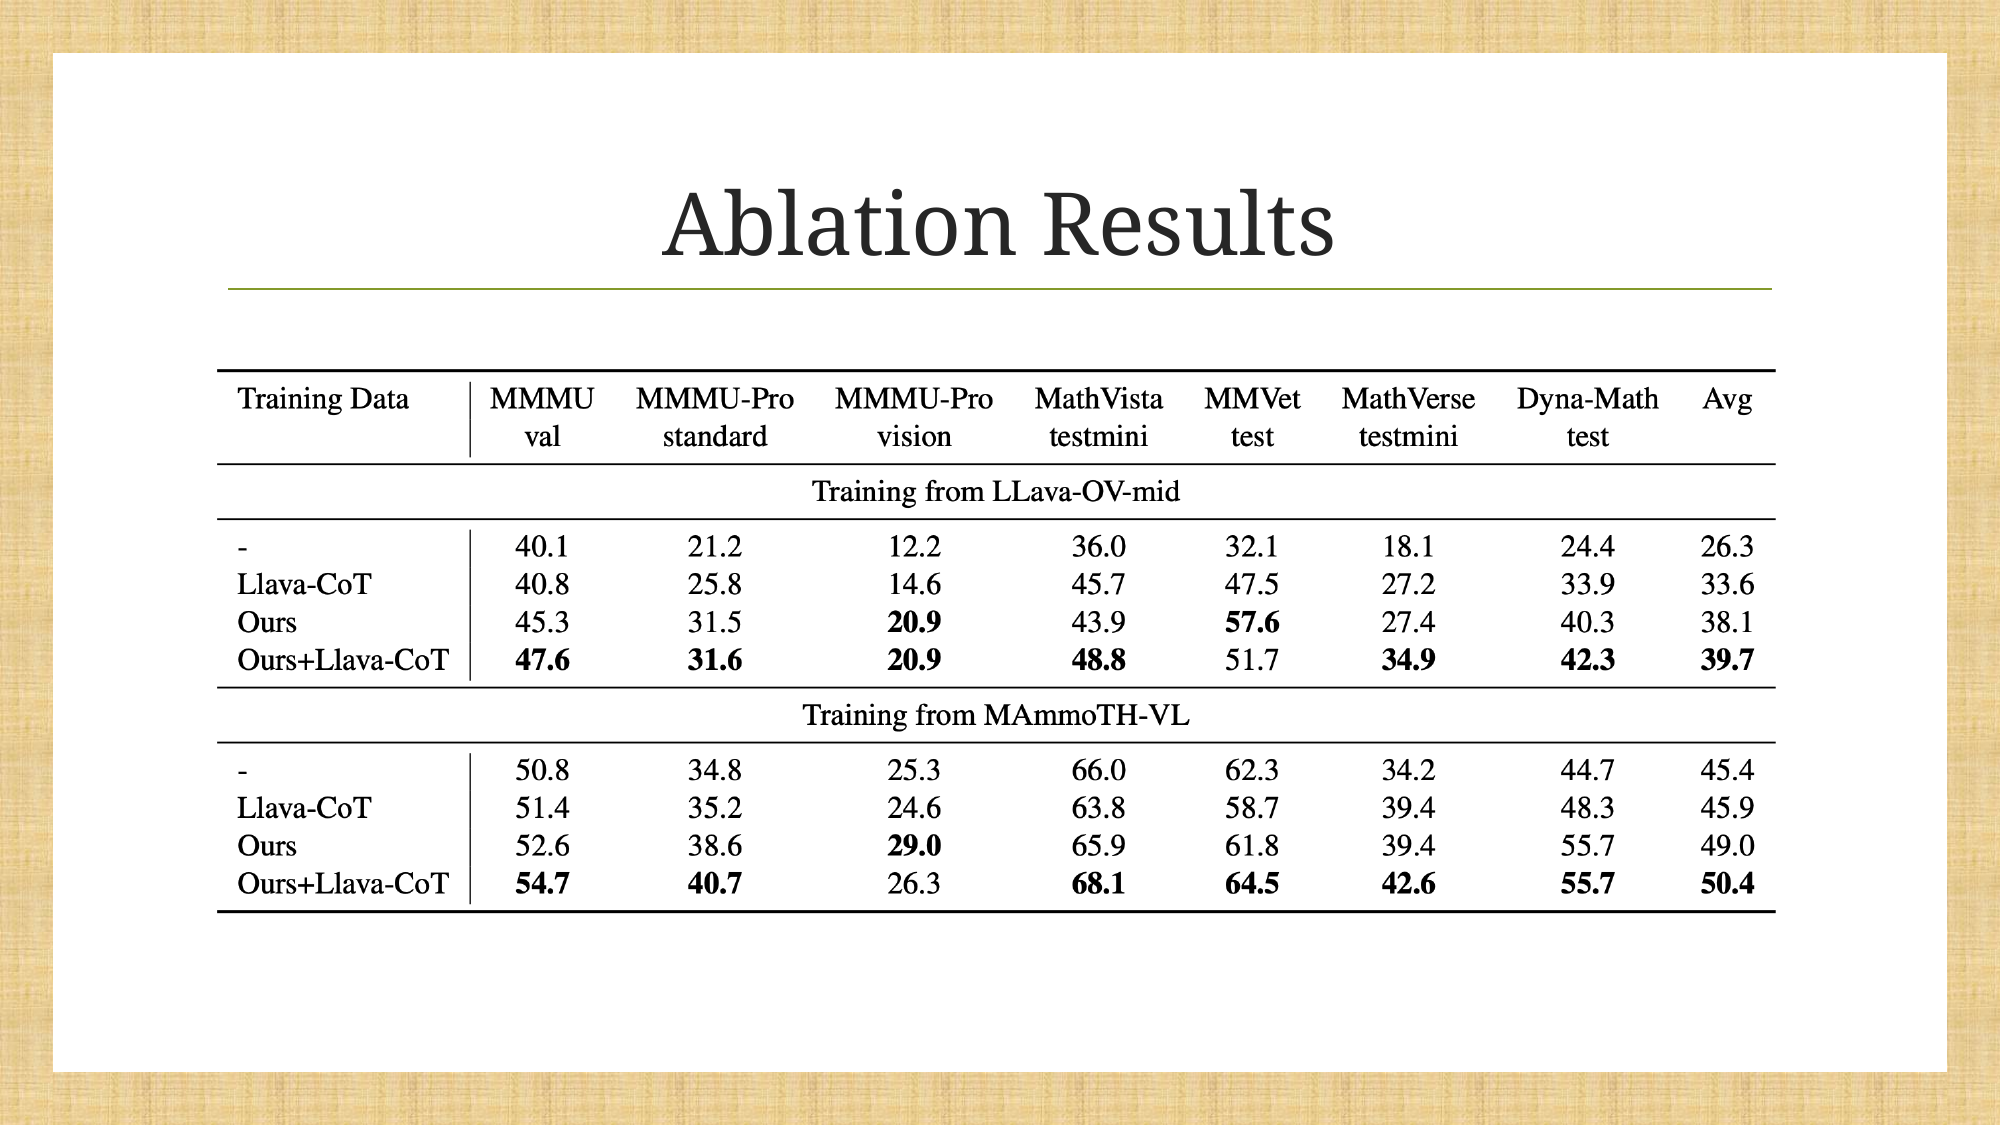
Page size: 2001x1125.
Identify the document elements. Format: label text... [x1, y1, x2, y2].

picture [0, 0, 2000, 1125]
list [212, 349, 1788, 926]
title Ablation Results [212, 161, 1788, 281]
